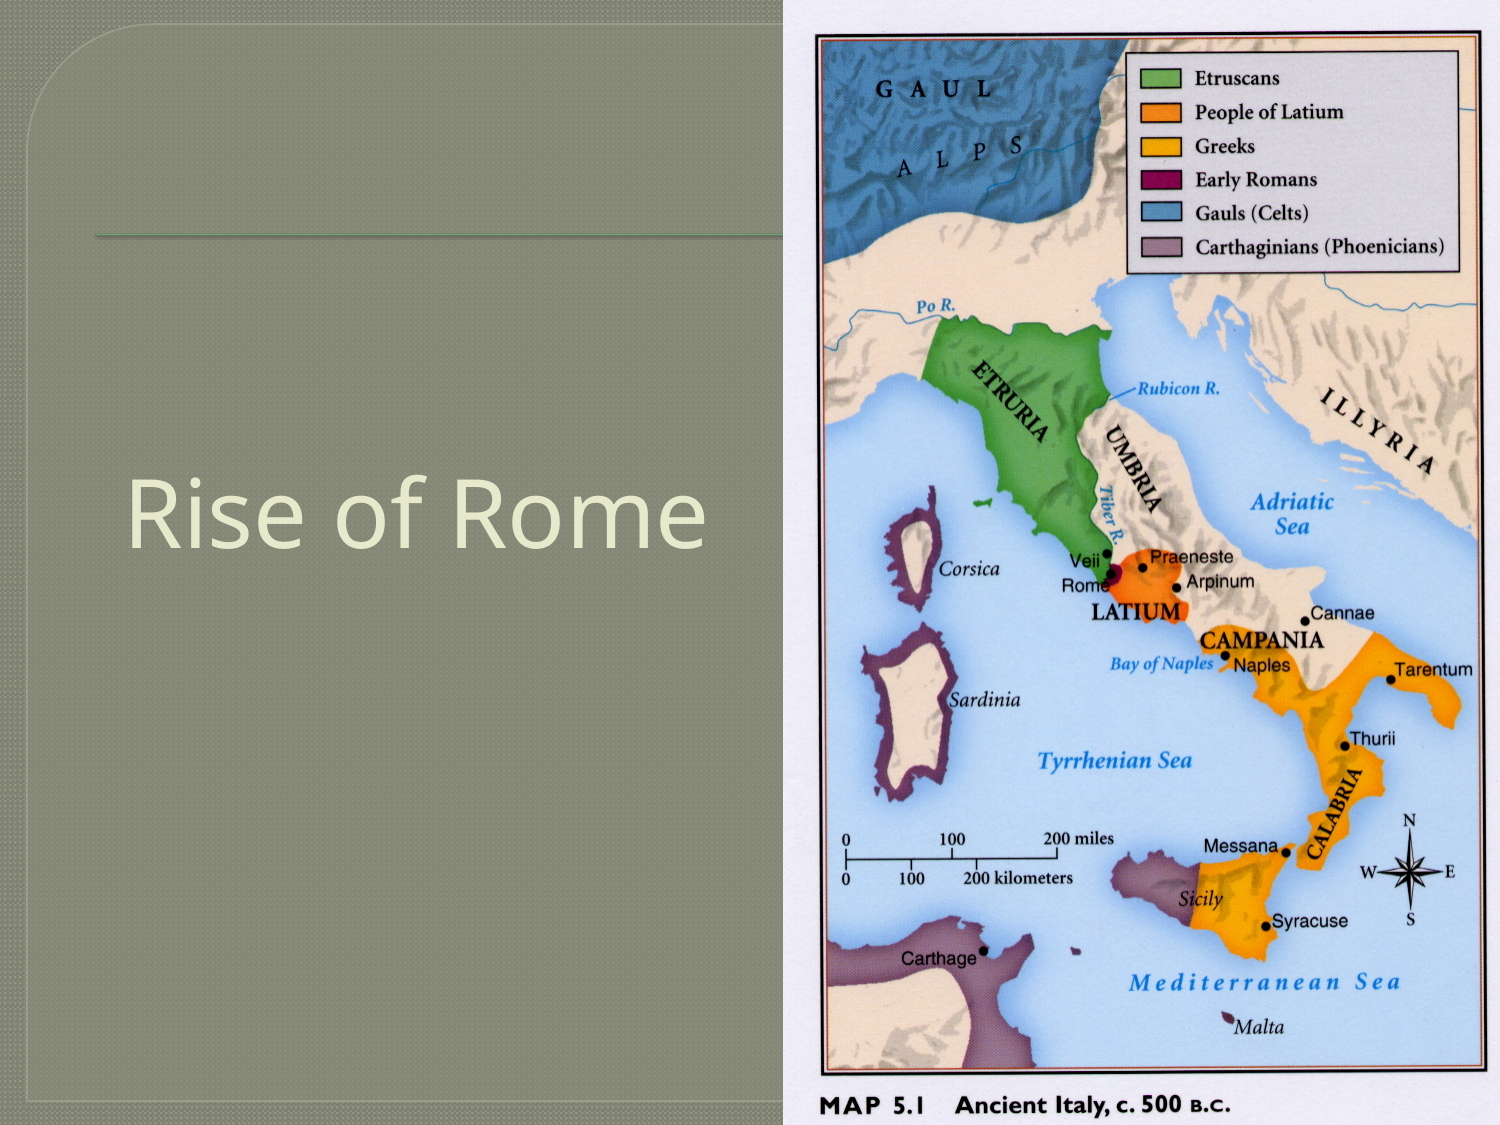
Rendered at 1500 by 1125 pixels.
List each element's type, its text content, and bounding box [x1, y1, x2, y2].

picture [782, 0, 1500, 1125]
title Rise of Rome [75, 375, 750, 575]
